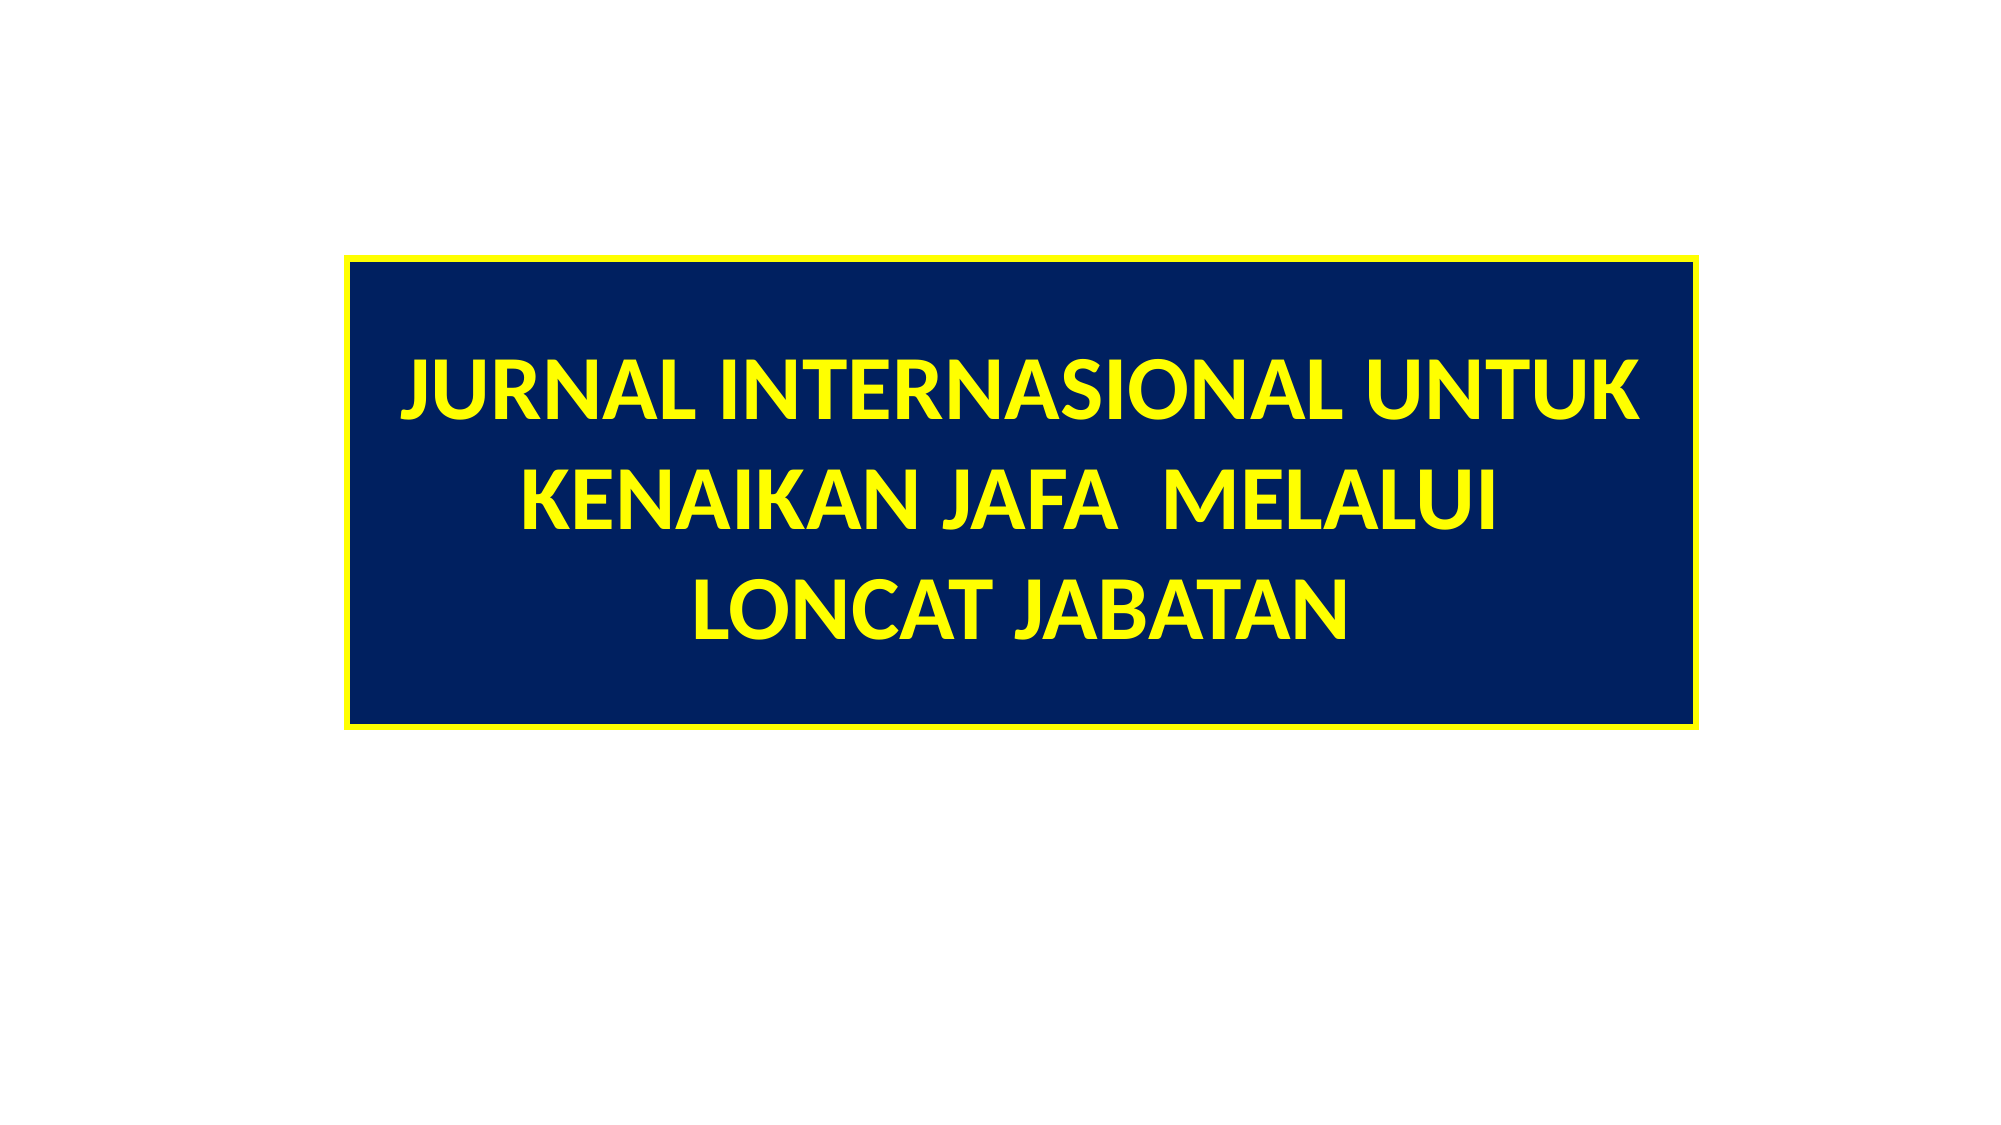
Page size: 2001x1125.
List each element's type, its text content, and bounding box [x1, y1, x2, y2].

text_box JURNAL INTERNASIONAL UNTUK KENAIKAN JAFA MELALUI LONCAT JABATAN [346, 257, 1697, 728]
